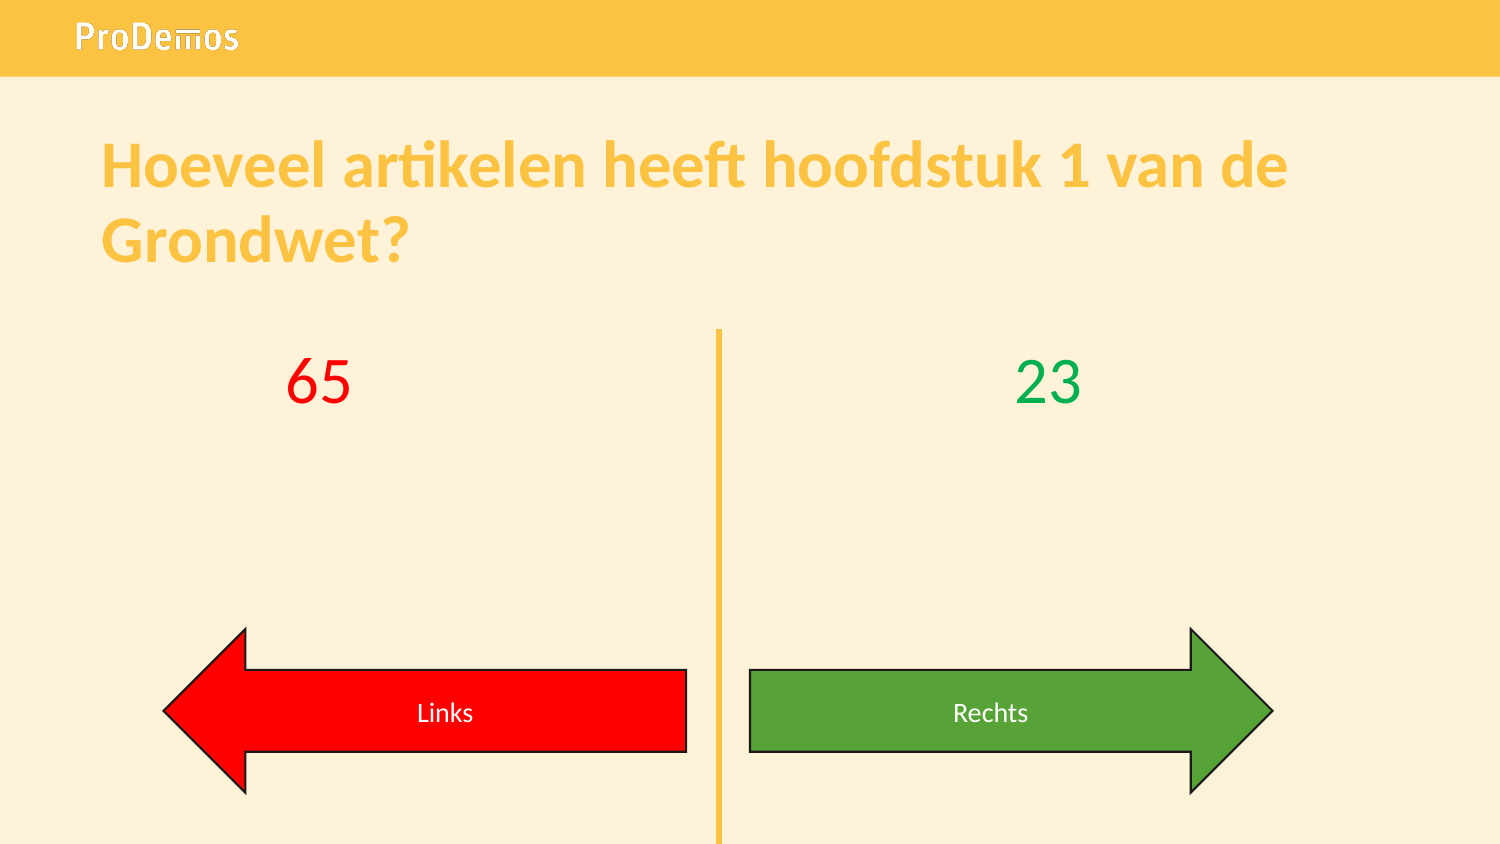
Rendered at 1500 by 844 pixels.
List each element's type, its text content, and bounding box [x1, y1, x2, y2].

text_box Links [162, 626, 688, 796]
text_box 23 [999, 329, 1123, 425]
picture [43, 5, 267, 81]
text_box Rechts [748, 626, 1275, 796]
title Hoeveel artikelen heeft hoofdstuk 1 van de Grondwet? [101, 118, 1500, 266]
text_box 65 [270, 329, 438, 425]
